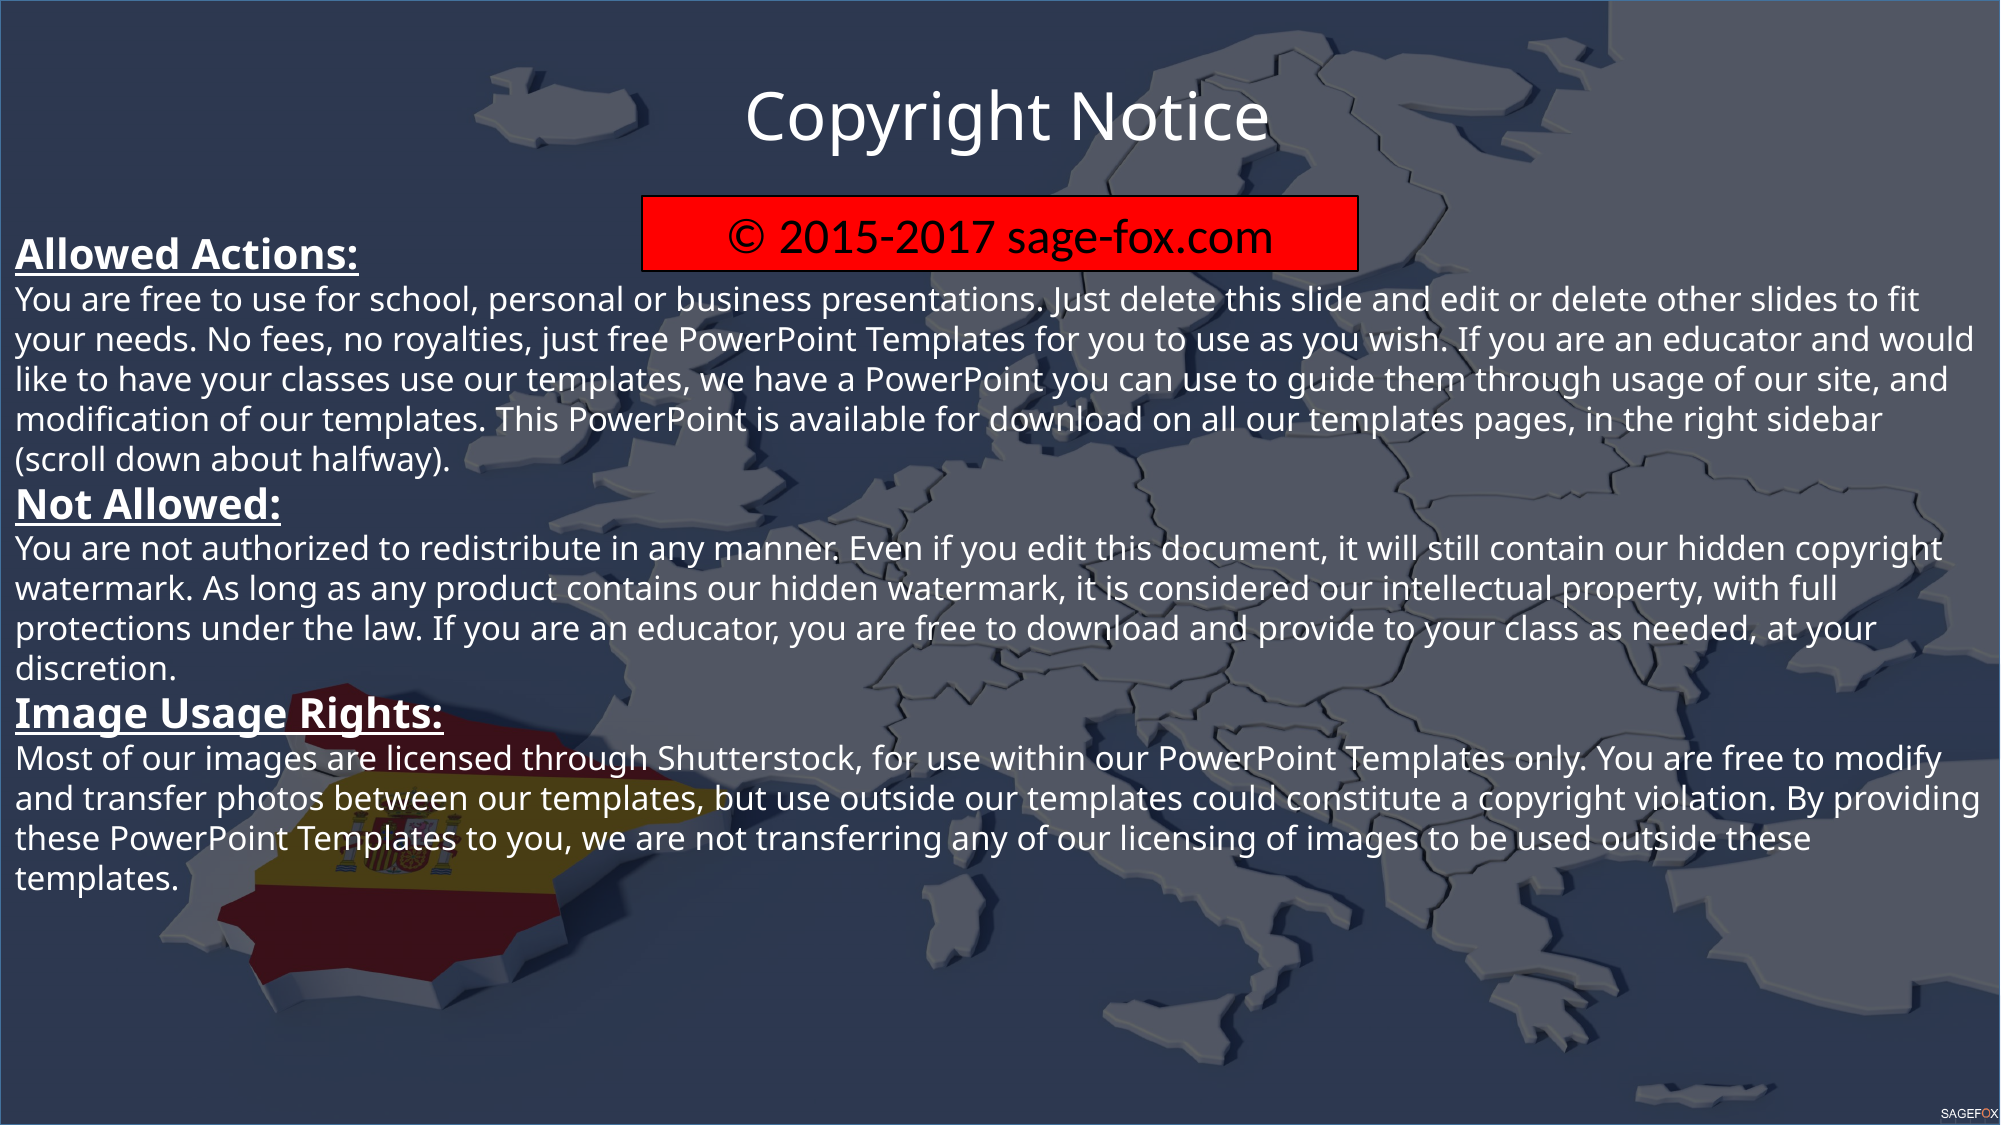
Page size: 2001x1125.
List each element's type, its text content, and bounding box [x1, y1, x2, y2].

title Copyright Notice [493, 60, 1524, 178]
text_box © 2015-2017 sage-fox.com [641, 196, 1358, 272]
text_box Allowed Actions: You are free to use for school, personal or business presentations. Just delete this slide and edit or delete other slides to fit your needs. No fees, no royalties, just free PowerPoint Templates for you to use as you wish. If you are an educator and would like to have your classes use our templates, we have a PowerPoint you can use to guide them through usage of our site, and modification of our templates. This PowerPoint is available for download on all our templates pages, in the right sidebar (scroll down about halfway). Not Allowed: You are not authorized to redistribute in any manner. Even if you edit this document, it will still contain our hidden copyright watermark. As long as any product contains our hidden watermark, it is considered our intellectual property, with full protections under the law. If you are an educator, you are free to download and provide to your class as needed, at your discretion. Image Usage Rights: Most of our images are licensed through Shutterstock, for use within our PowerPoint Templates only. You are free to modify and transfer photos between our templates, but use outside our templates could constitute a copyright violation. By providing these PowerPoint Templates to you, we are not transferring any of our licensing of images to be used outside these templates. [0, 0, 2000, 1125]
